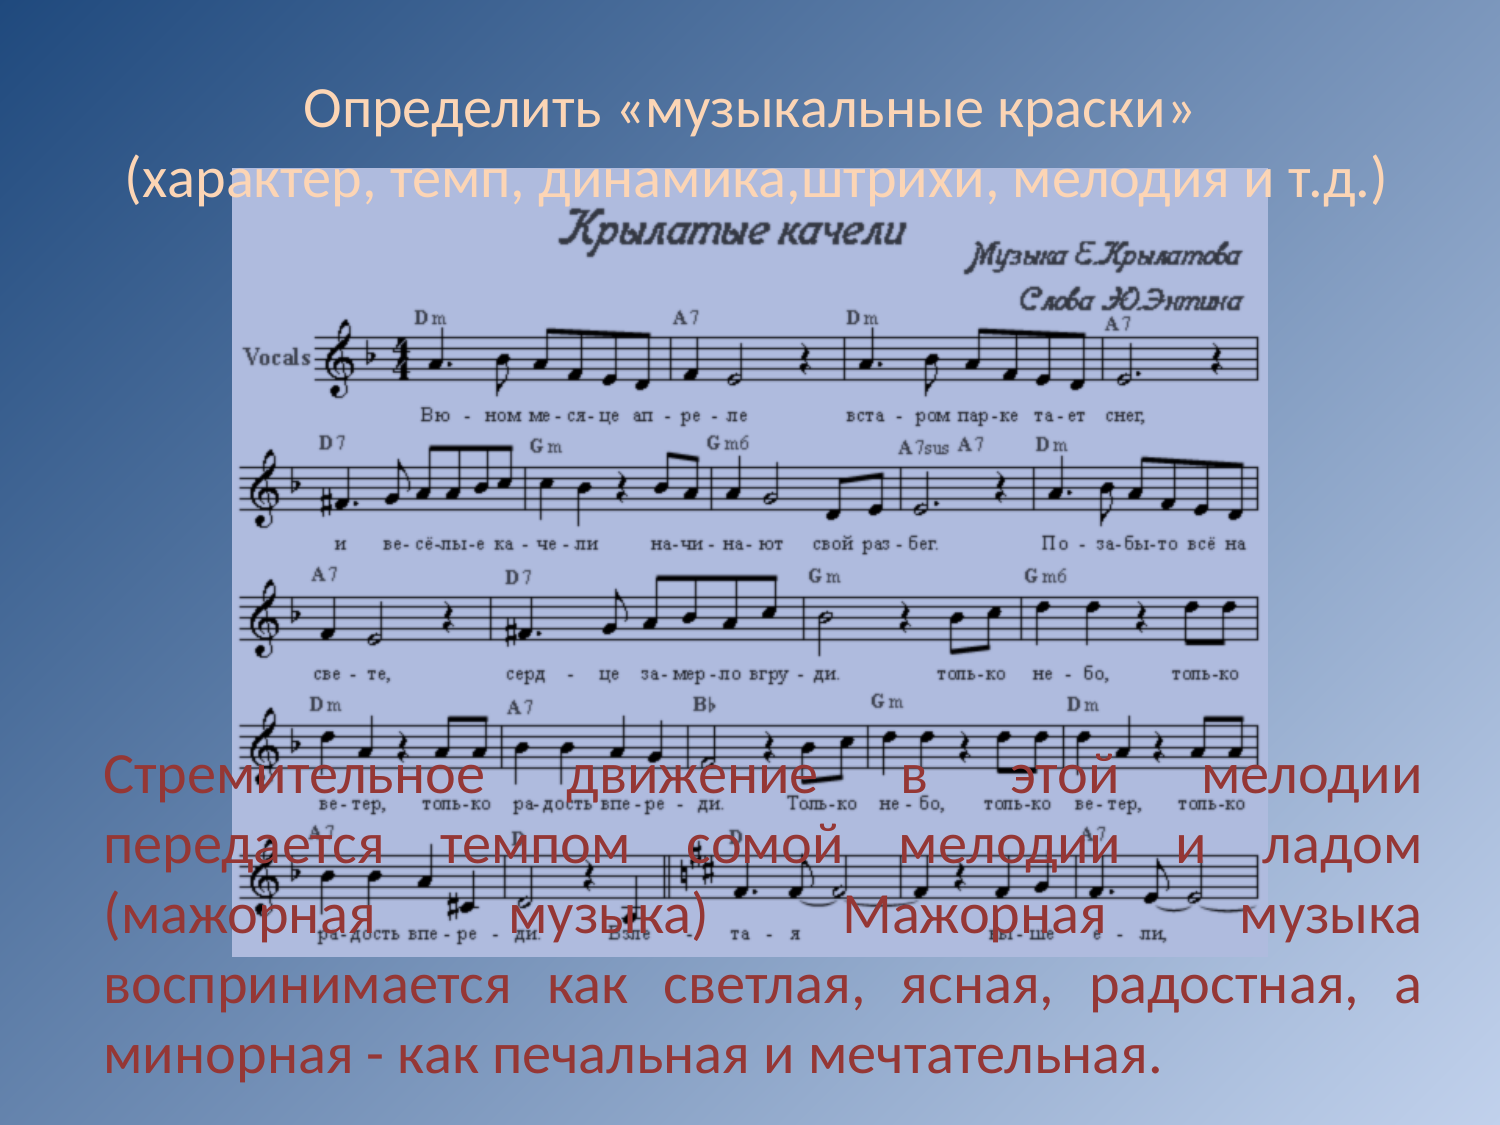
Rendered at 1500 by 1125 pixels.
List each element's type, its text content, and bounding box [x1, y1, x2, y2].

picture [232, 168, 1268, 957]
list Стремительное движение в этой мелодии передается темпом сомой мелодии и ладом (мажорная музыка) Мажорная музыка воспринимается как светлая, ясная, радостная, а минорная - как печальная и мечтательная. [88, 727, 1439, 1094]
title Определить «музыкальные краски» (характер, темп, динамика,штрихи, мелодия и т.д.) [75, 45, 1425, 233]
